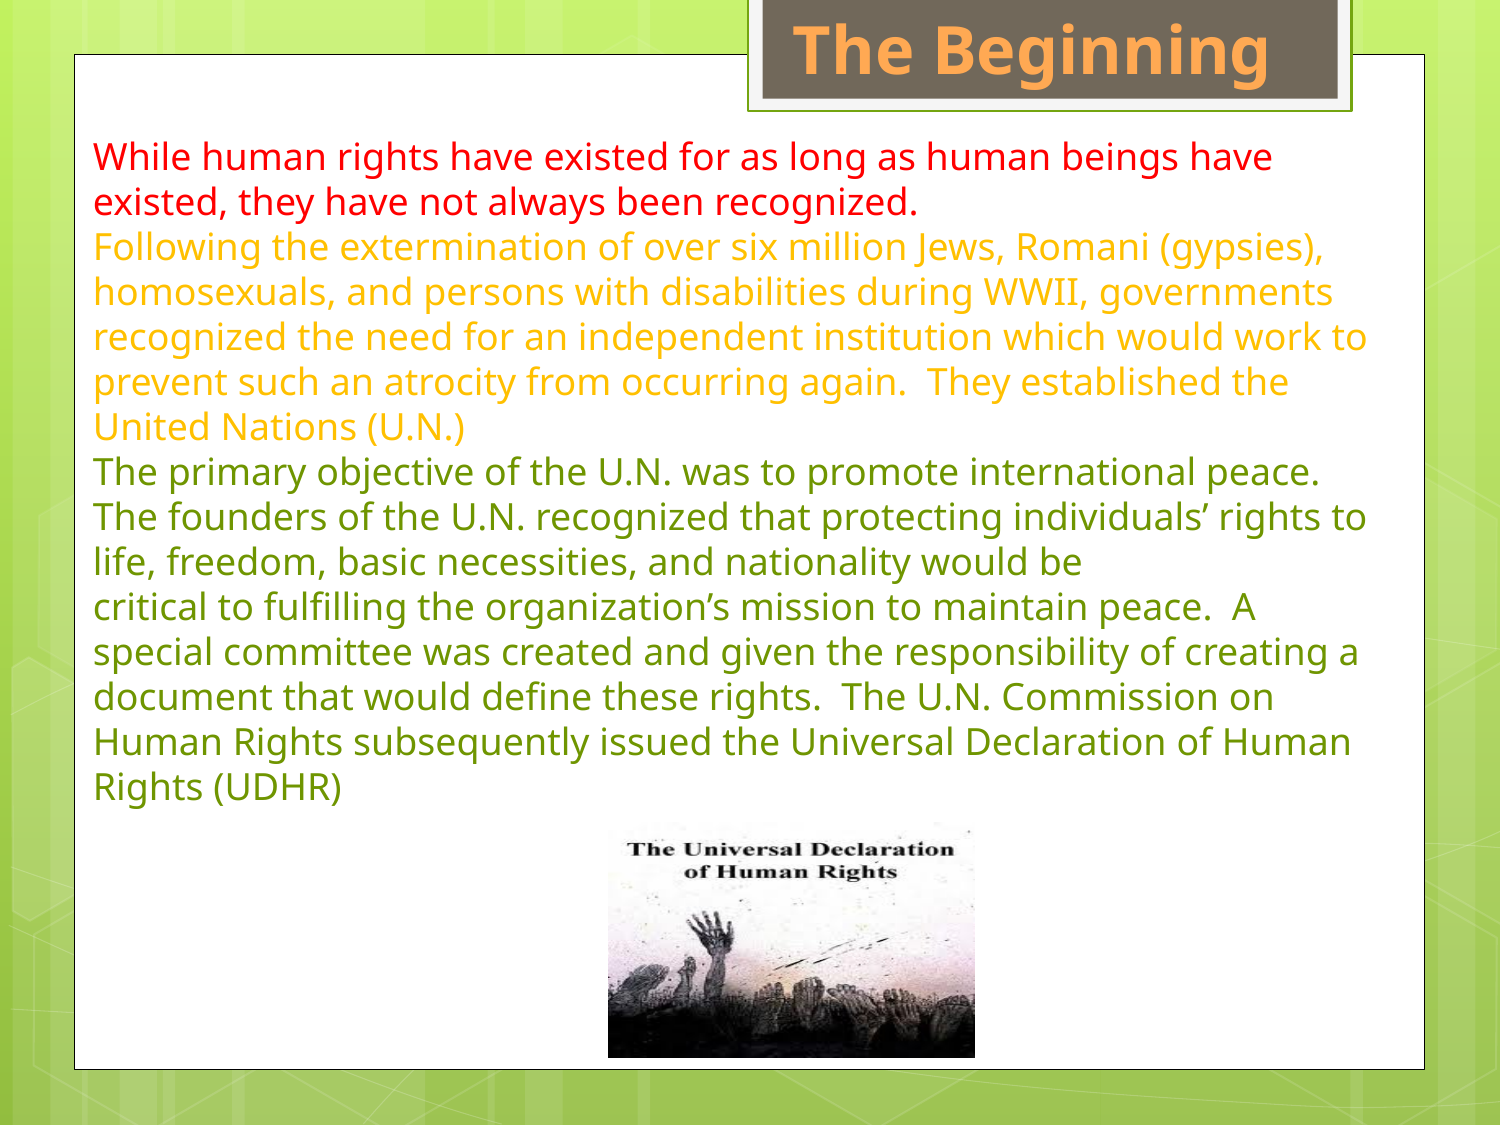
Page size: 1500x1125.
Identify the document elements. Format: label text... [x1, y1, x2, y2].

picture [608, 821, 975, 1058]
text_box While human rights have existed for as long as human beings have existed, they have not always been recognized. Following the extermination of over six million Jews, Romani (gypsies), homosexuals, and persons with disabilities during WWII, governments recognized the need for an independent institution which would work to prevent such an atrocity from occurring again. They established the United Nations (U.N.) The primary objective of the U.N. was to promote international peace. The founders of the U.N. recognized that protecting individuals’ rights to life, freedom, basic necessities, and nationality would be critical to fulfilling the organization’s mission to maintain peace. A special committee was created and given the responsibility of creating a document that would define these rights. The U.N. Commission on Human Rights subsequently issued the Universal Declaration of Human Rights (UDHR) [78, 125, 1402, 816]
text_box The Beginning [665, 0, 1400, 95]
